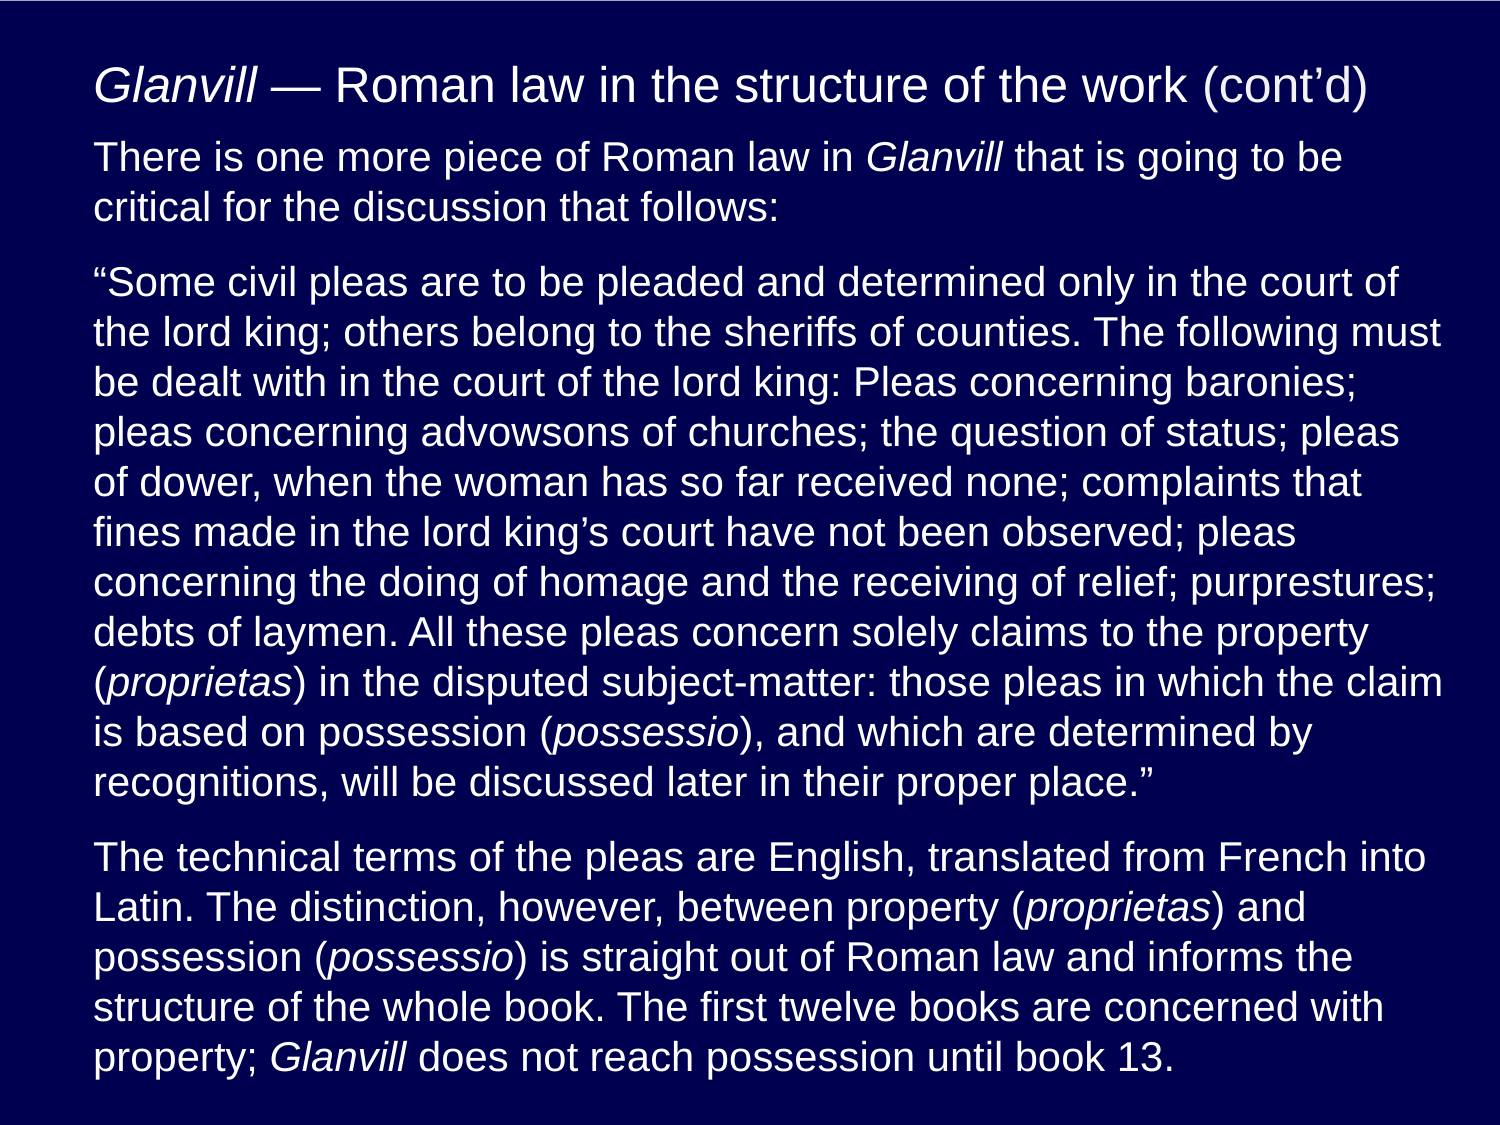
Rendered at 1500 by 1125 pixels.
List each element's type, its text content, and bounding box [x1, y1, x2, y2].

text_box There is one more piece of Roman law in Glanvill that is going to be critical for the discussion that follows: “Some civil pleas are to be pleaded and determined only in the court of the lord king; others belong to the sheriffs of counties. The following must be dealt with in the court of the lord king: Pleas concerning baronies; pleas concerning advowsons of churches; the question of status; pleas of dower, when the woman has so far received none; complaints that fines made in the lord king’s court have not been observed; pleas concerning the doing of homage and the receiving of relief; purprestures; debts of laymen. All these pleas concern solely claims to the property (proprietas) in the disputed subject-matter: those pleas in which the claim is based on possession (possessio), and which are determined by recognitions, will be discussed later in their proper place.” The technical terms of the pleas are English, translated from French into Latin. The distinction, however, between property (proprietas) and possession (possessio) is straight out of Roman law and informs the structure of the whole book. The first twelve books are concerned with property; Glanvill does not reach possession until book 13. [78, 376, 1460, 1088]
text_box There is one more piece of Roman law in Glanvill that is going to be critical for the discussion that follows: “Some civil pleas are to be pleaded and determined only in the court of the lord king; others belong to the sheriffs of counties. The following must be dealt with in the court of the lord king: Pleas concerning baronies; pleas concerning advowsons of churches; the question of status; pleas of dower, when the woman has so far received none; complaints that fines made in the lord king’s court have not been observed; pleas concerning the doing of homage and the receiving of relief; purprestures; debts of laymen. All these pleas concern solely claims to the property (proprietas) in the disputed subject-matter: those pleas in which the claim is based on possession (possessio), and which are determined by recognitions, will be discussed later in their proper place.” The technical terms of the pleas are English, translated from French into Latin. The distinction, however, between property (proprietas) and possession (possessio) is straight out of Roman law and informs the structure of the whole book. The first twelve books are concerned with property; Glanvill does not reach possession until book 13. [78, 122, 1460, 310]
text_box [78, 310, 1500, 376]
title Glanvill — Roman law in the structure of the work (cont’d) [78, 45, 1429, 122]
